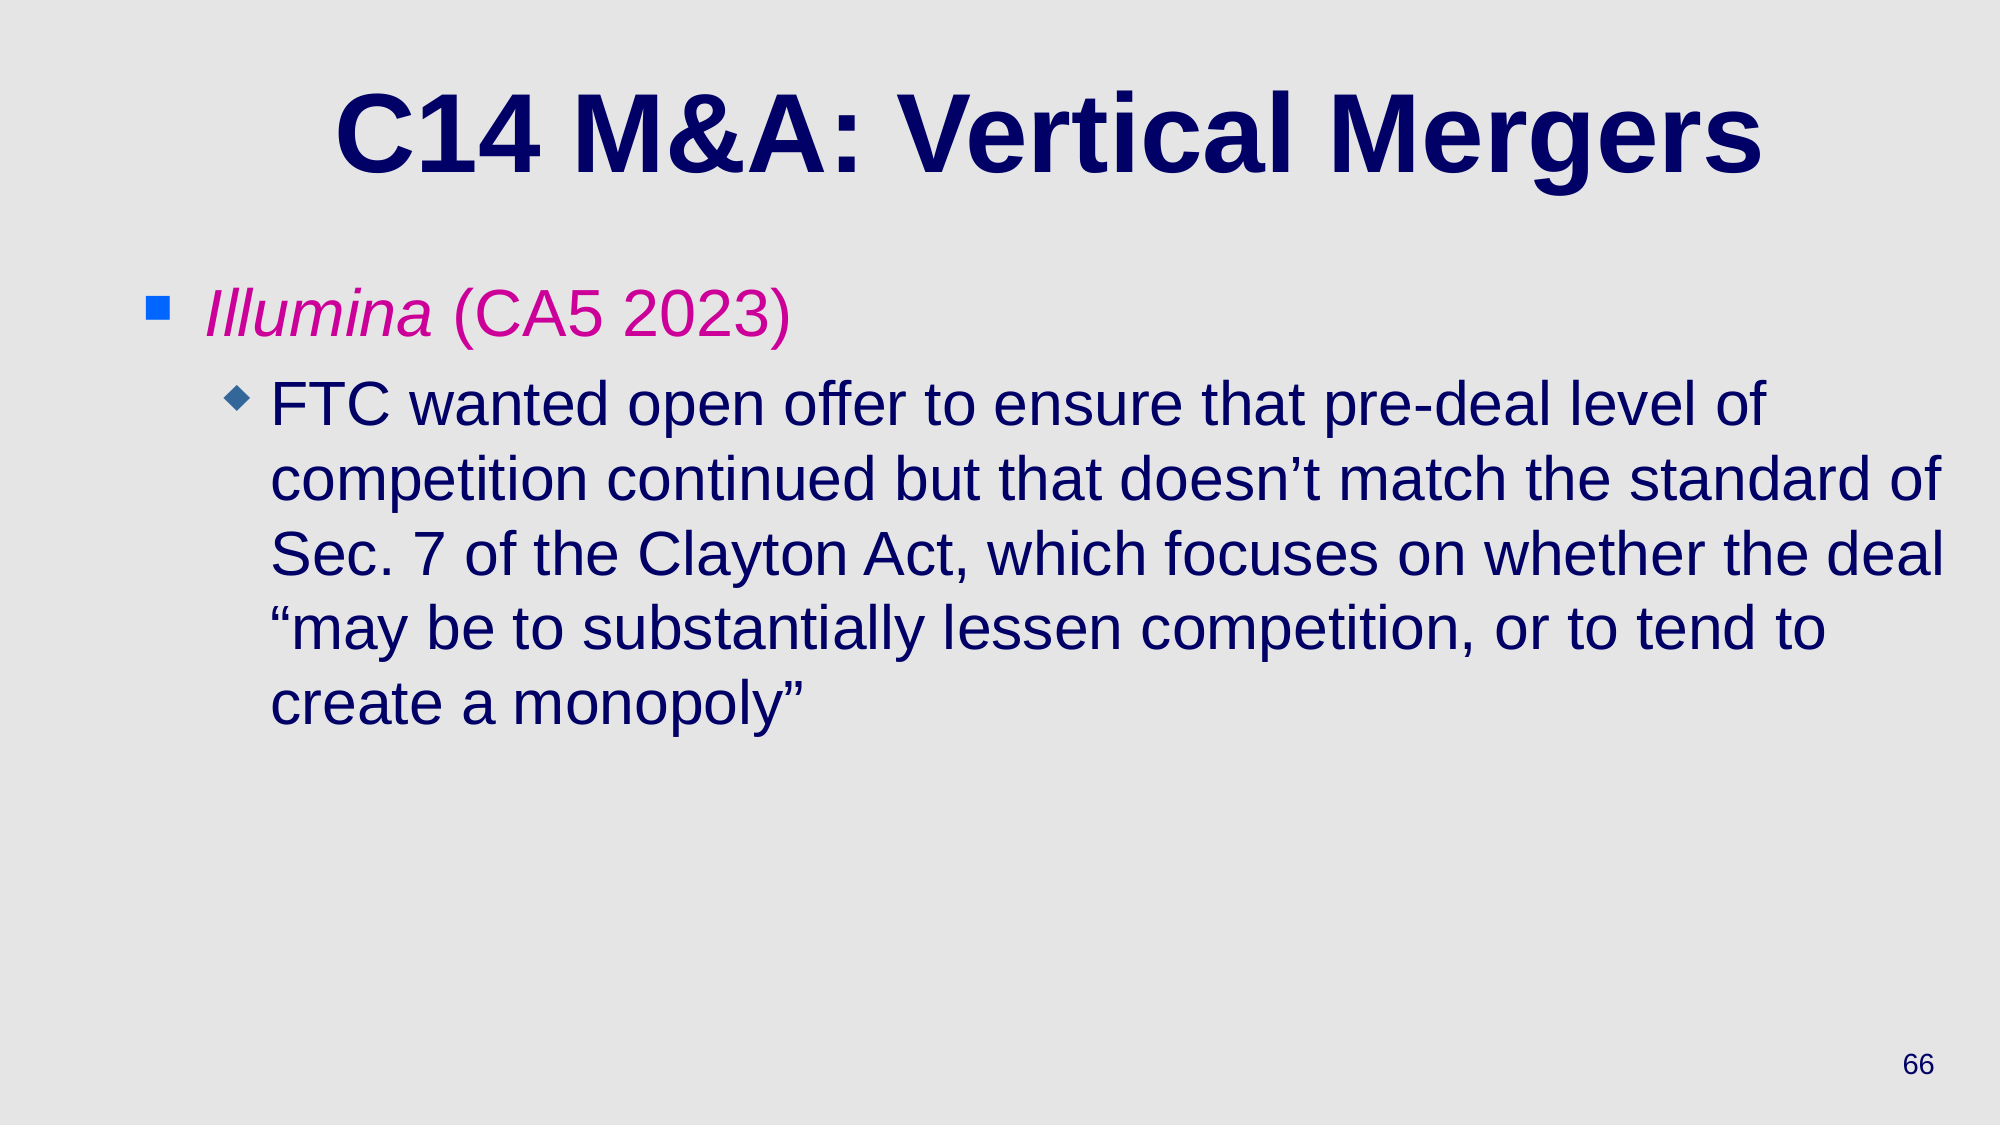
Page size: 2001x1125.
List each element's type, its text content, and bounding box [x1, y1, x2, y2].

slide_number 66 [1533, 1024, 1951, 1101]
list Illumina (CA5 2023) FTC wanted open offer to ensure that pre-deal level of competition continued but that doesn’t match the standard of Sec. 7 of the Clayton Act, which focuses on whether the deal “may be to substantially lessen competition, or to tend to create a monopoly” [133, 262, 1967, 938]
title C14 M&A: Vertical Mergers [133, 50, 1967, 238]
